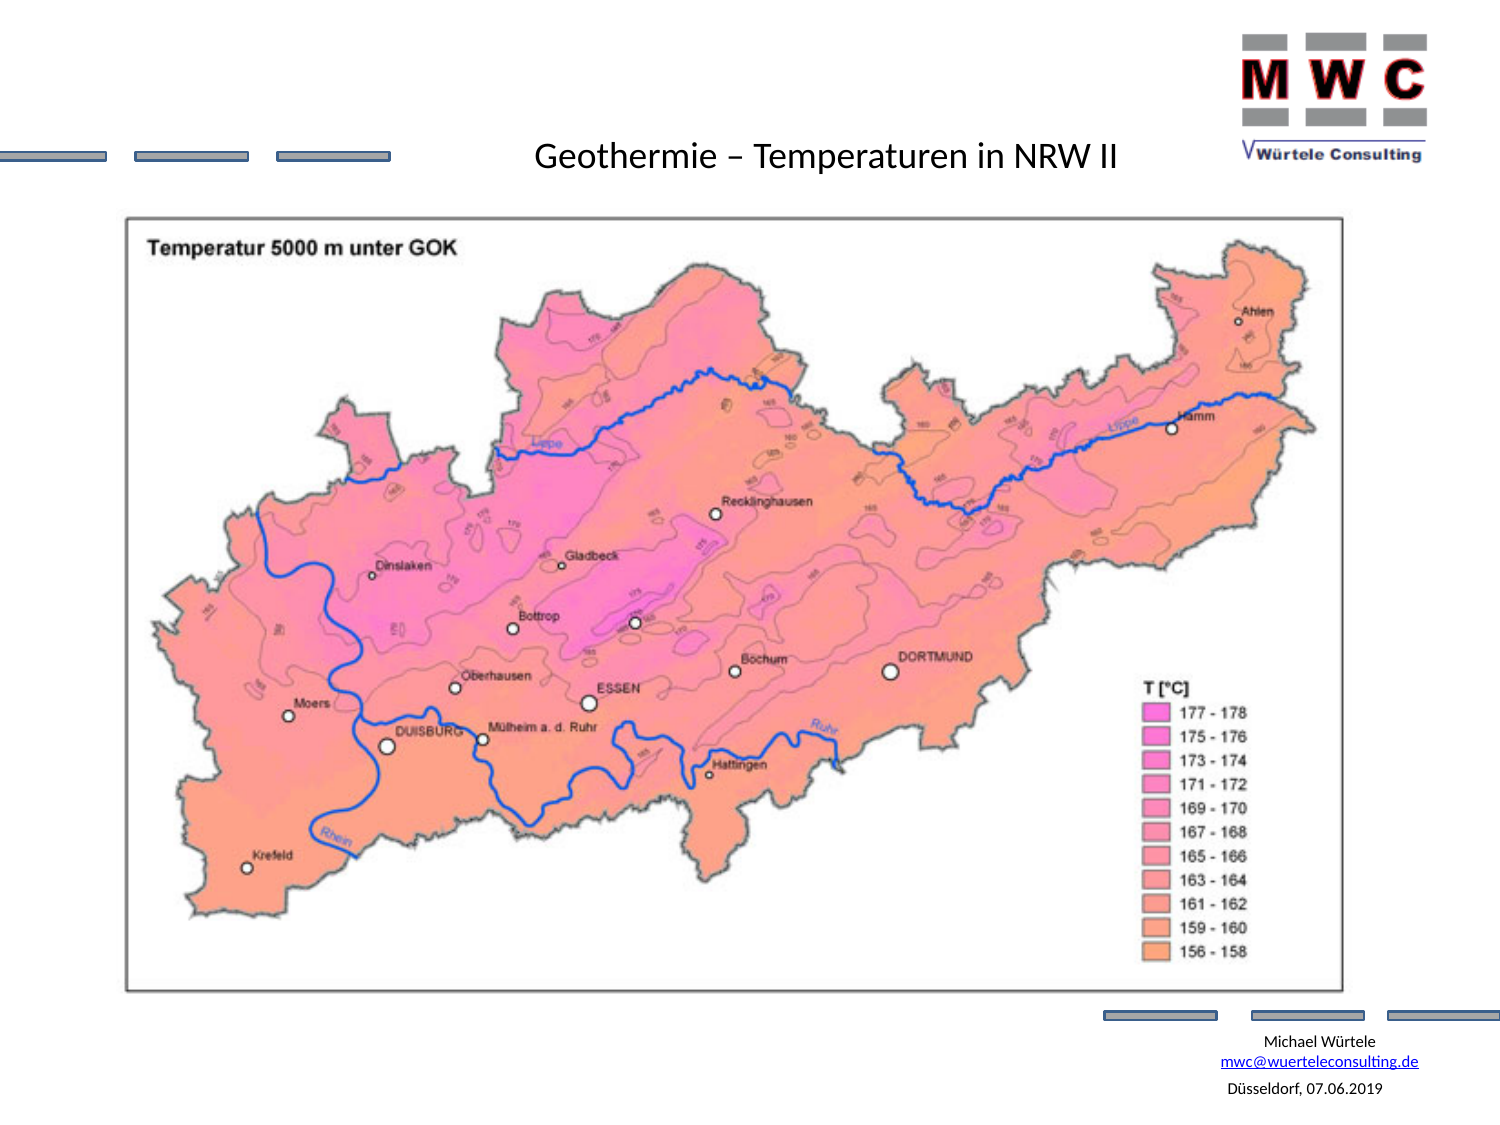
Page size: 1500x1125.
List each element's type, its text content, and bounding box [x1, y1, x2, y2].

text_box Geothermie – Temperaturen in NRW II [454, 123, 1199, 184]
picture [115, 207, 1353, 1001]
